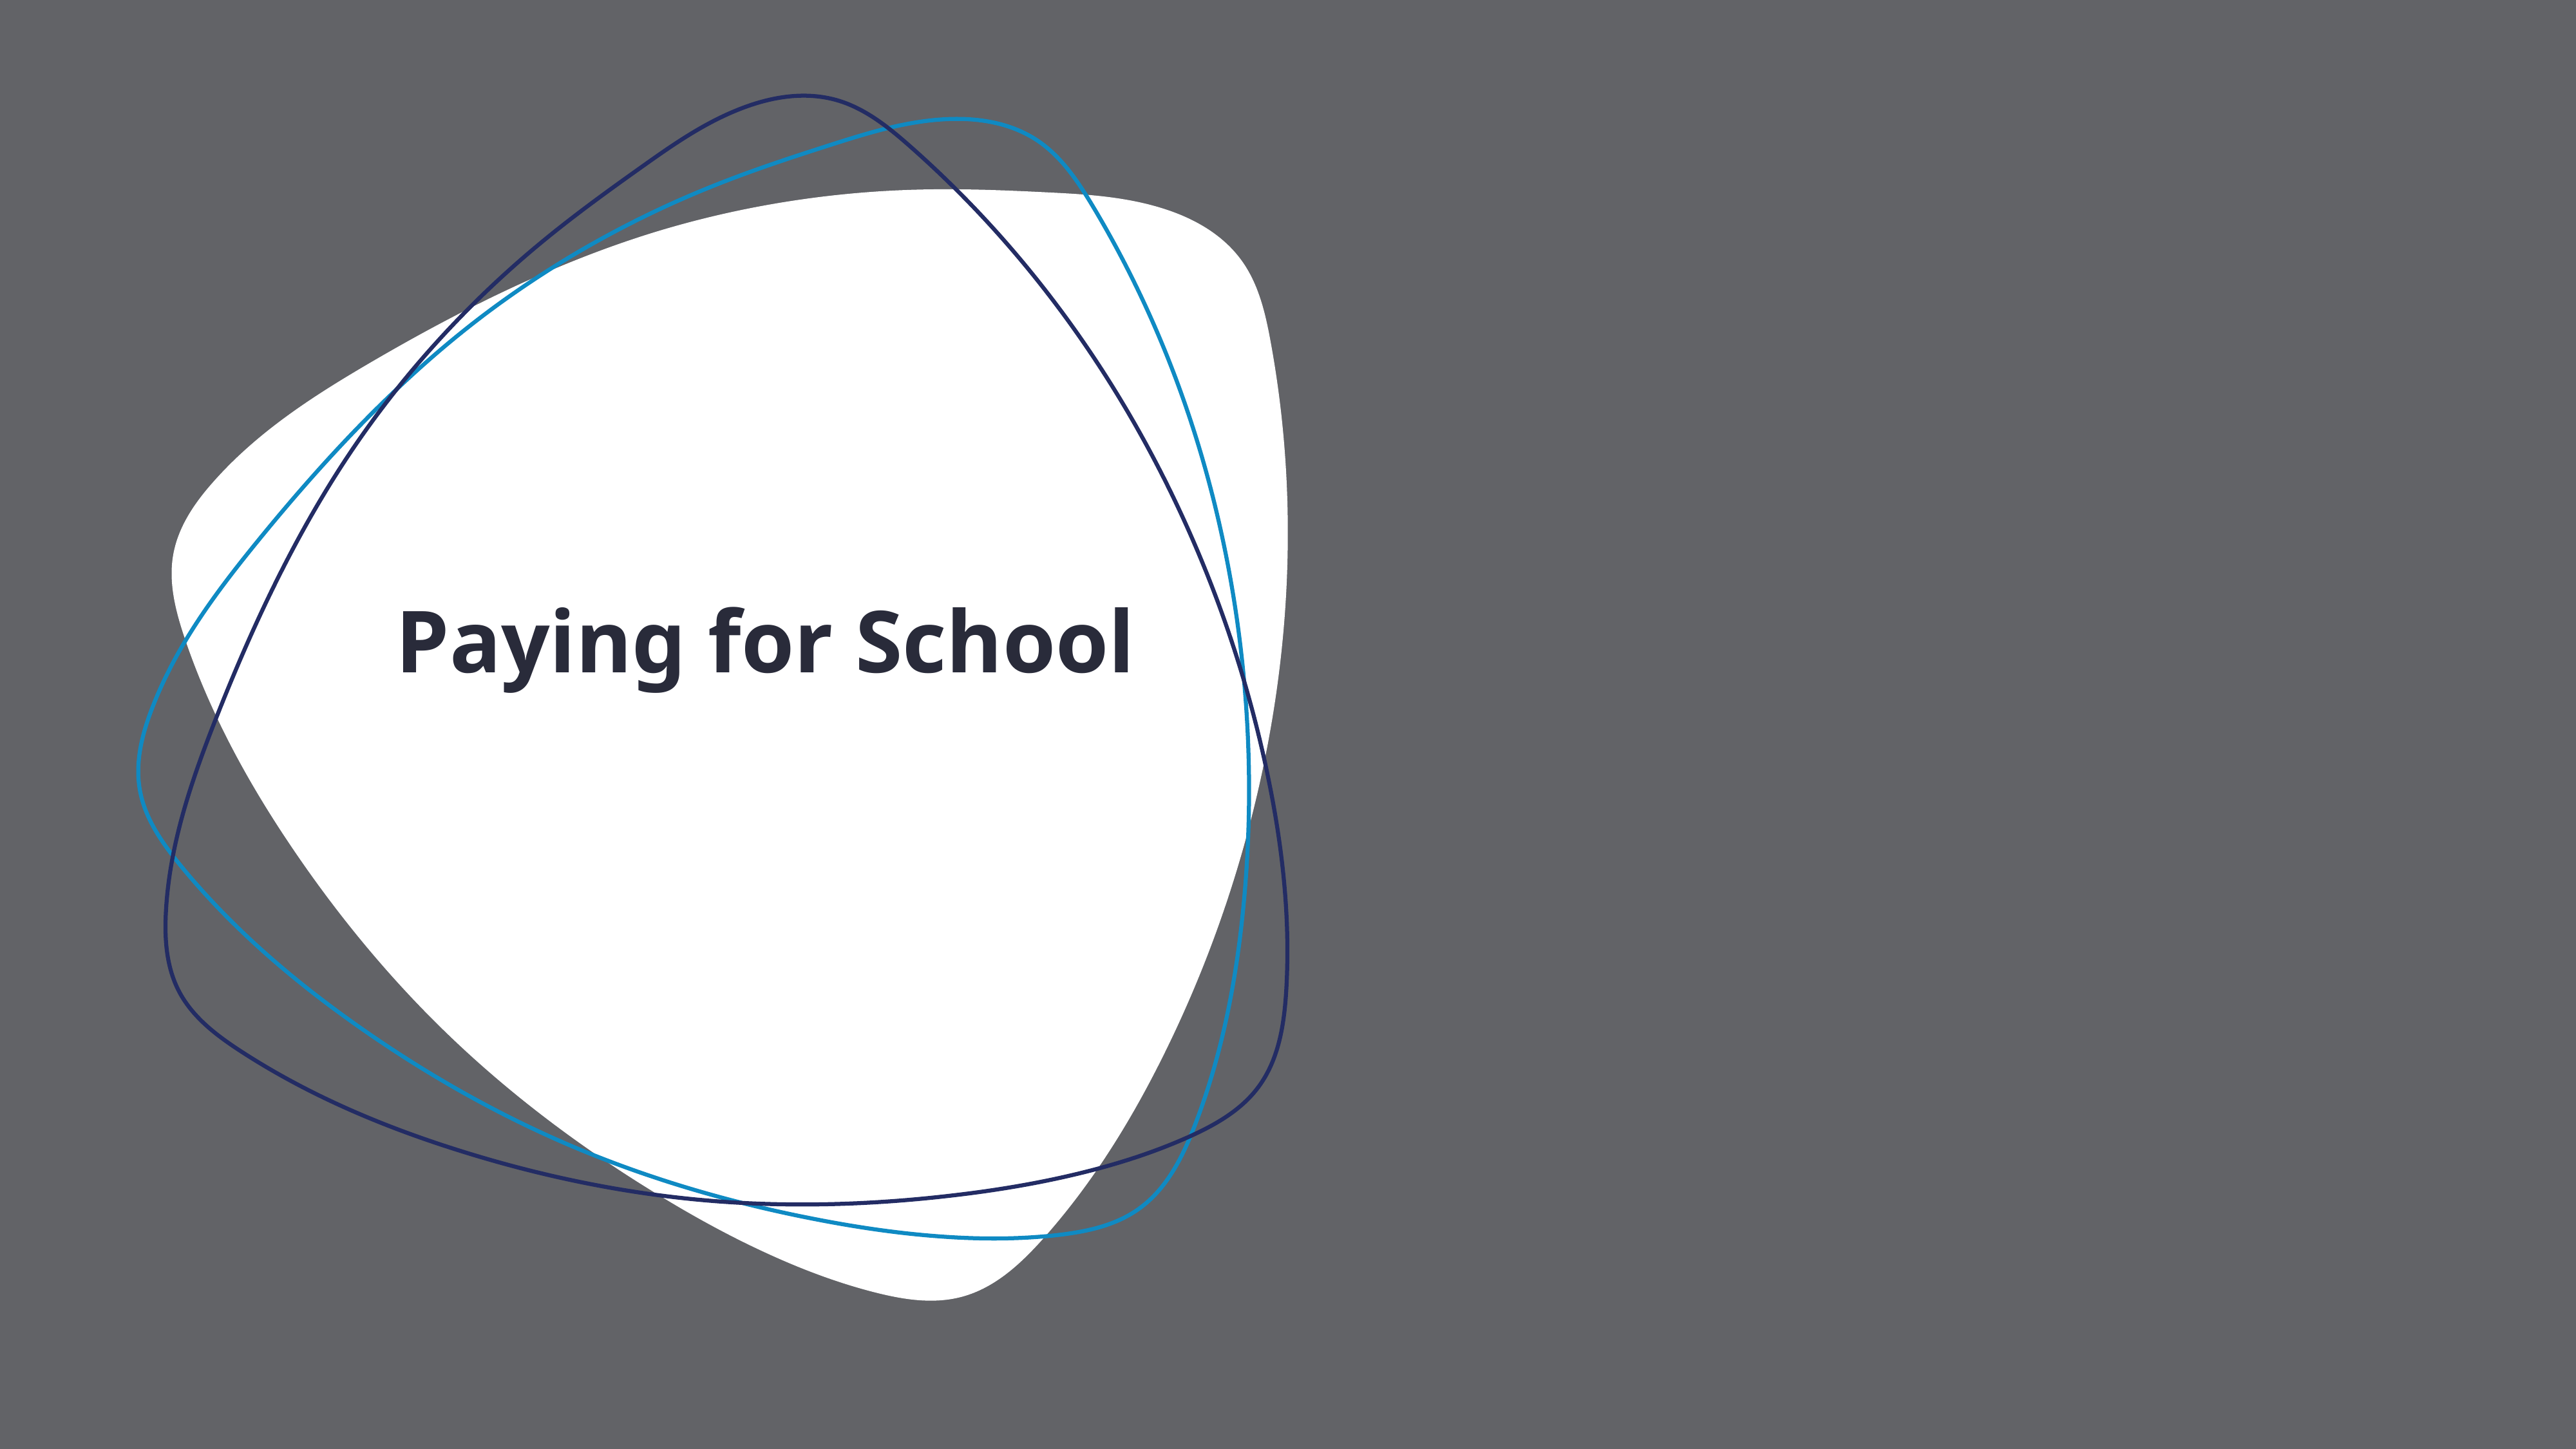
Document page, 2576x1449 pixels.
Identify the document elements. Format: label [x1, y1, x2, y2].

text_box [24, 0, 1591, 1449]
